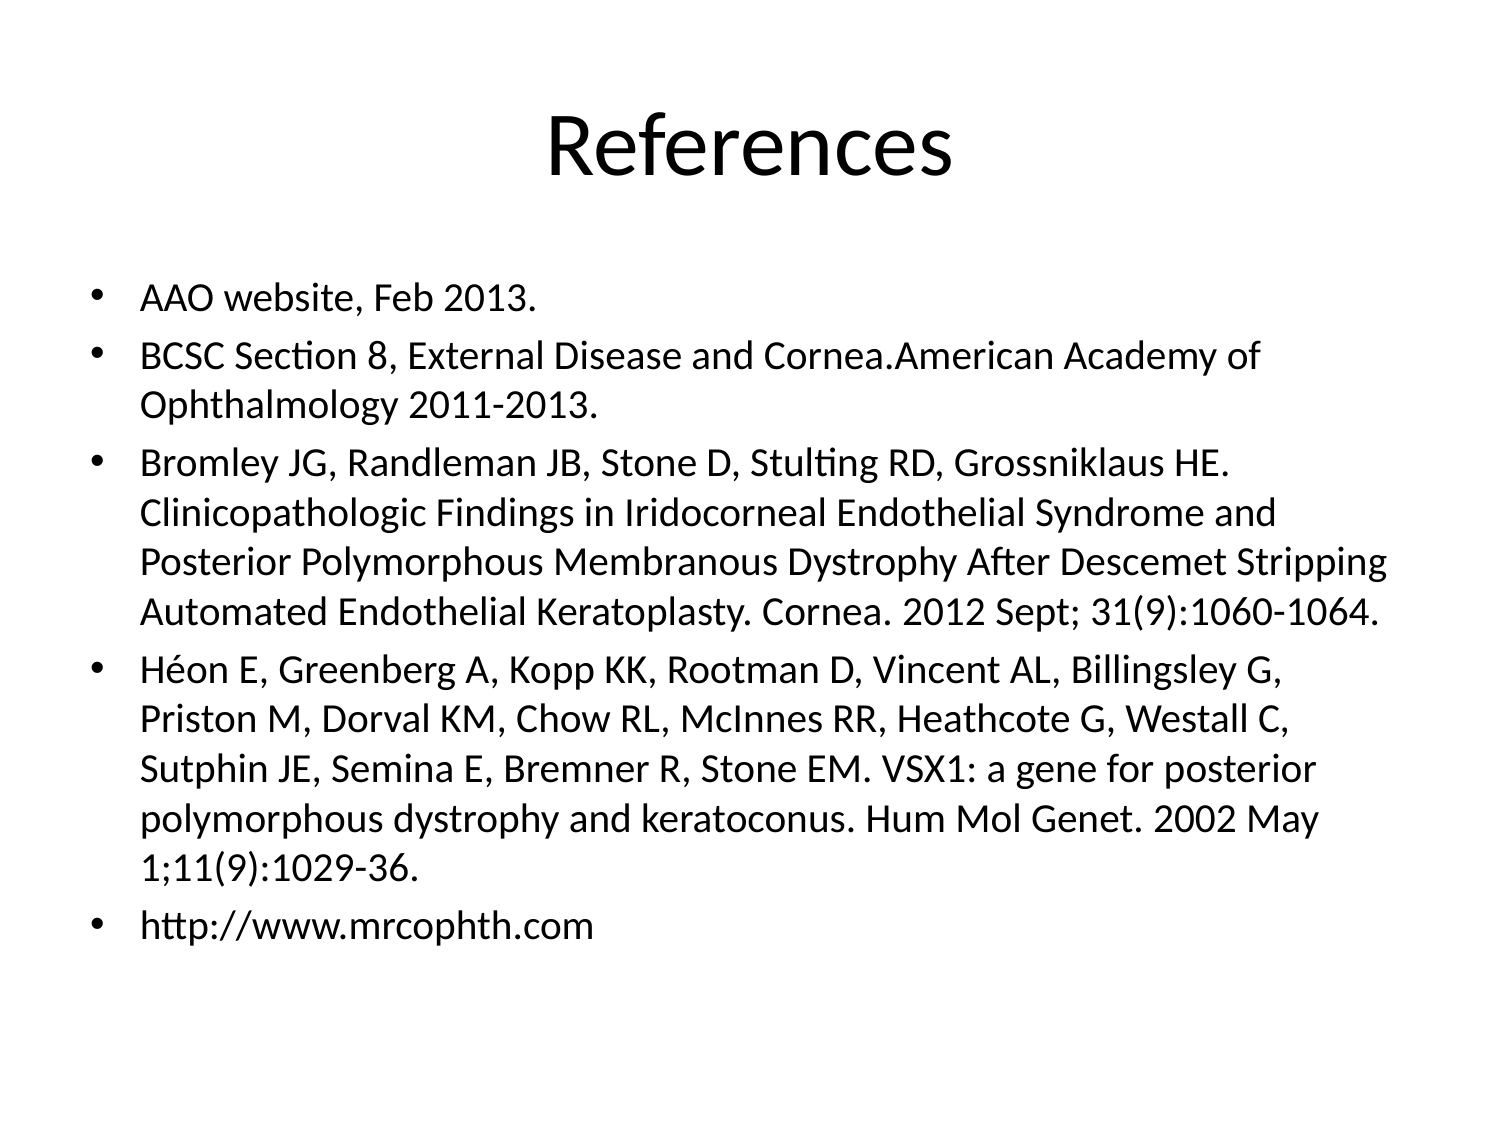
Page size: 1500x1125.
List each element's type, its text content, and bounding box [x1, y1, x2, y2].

list AAO website, Feb 2013. BCSC Section 8, External Disease and Cornea.American Academy of Ophthalmology 2011-2013. Bromley JG, Randleman JB, Stone D, Stulting RD, Grossniklaus HE. Clinicopathologic Findings in Iridocorneal Endothelial Syndrome and Posterior Polymorphous Membranous Dystrophy After Descemet Stripping Automated Endothelial Keratoplasty. Cornea. 2012 Sept; 31(9):1060-1064. Héon E, Greenberg A, Kopp KK, Rootman D, Vincent AL, Billingsley G, Priston M, Dorval KM, Chow RL, McInnes RR, Heathcote G, Westall C, Sutphin JE, Semina E, Bremner R, Stone EM. VSX1: a gene for posterior polymorphous dystrophy and keratoconus. Hum Mol Genet. 2002 May 1;11(9):1029-36. http://www.mrcophth.com [75, 262, 1425, 1005]
title References [75, 45, 1425, 233]
